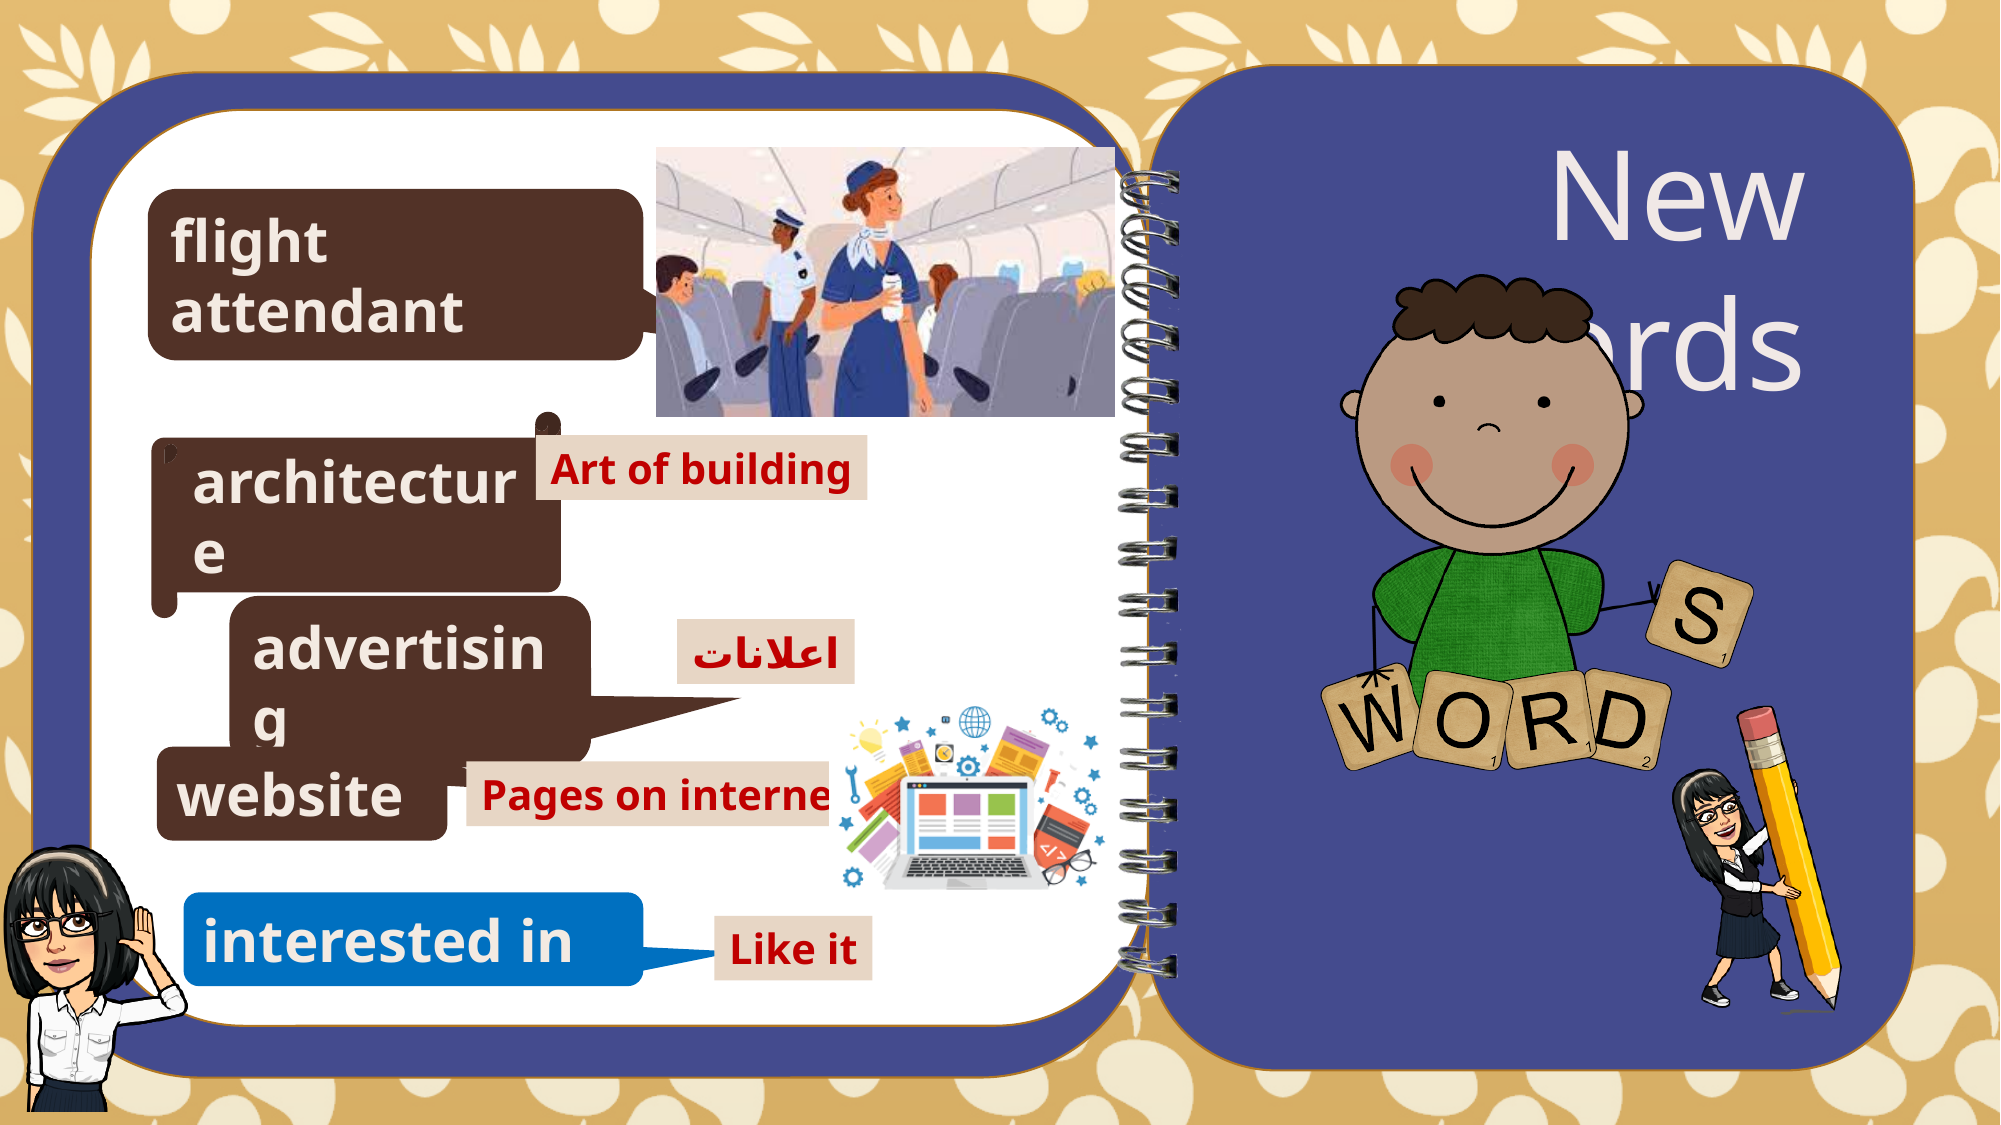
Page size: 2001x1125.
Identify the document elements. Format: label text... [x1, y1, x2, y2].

text_box Like it [714, 915, 873, 981]
text_box flight attendant [147, 188, 650, 361]
text_box [249, 786, 1099, 1027]
text_box New Words [1179, 108, 1822, 424]
text_box Art of building [535, 435, 868, 500]
picture [1319, 274, 1921, 1022]
text_box [89, 108, 1099, 782]
text_box [1160, 424, 1882, 1072]
text_box interested in [249, 892, 714, 987]
text_box Pages on internet [466, 761, 823, 827]
picture [0, 785, 243, 1112]
text_box [249, 988, 1123, 1079]
picture [656, 144, 1201, 993]
text_box architecture [535, 411, 561, 435]
text_box [1158, 64, 1916, 692]
text_box architecture [151, 437, 561, 619]
text_box advertising [229, 595, 742, 768]
text_box اعلانات [677, 619, 855, 684]
text_box [31, 71, 1117, 782]
text_box website [156, 746, 466, 841]
